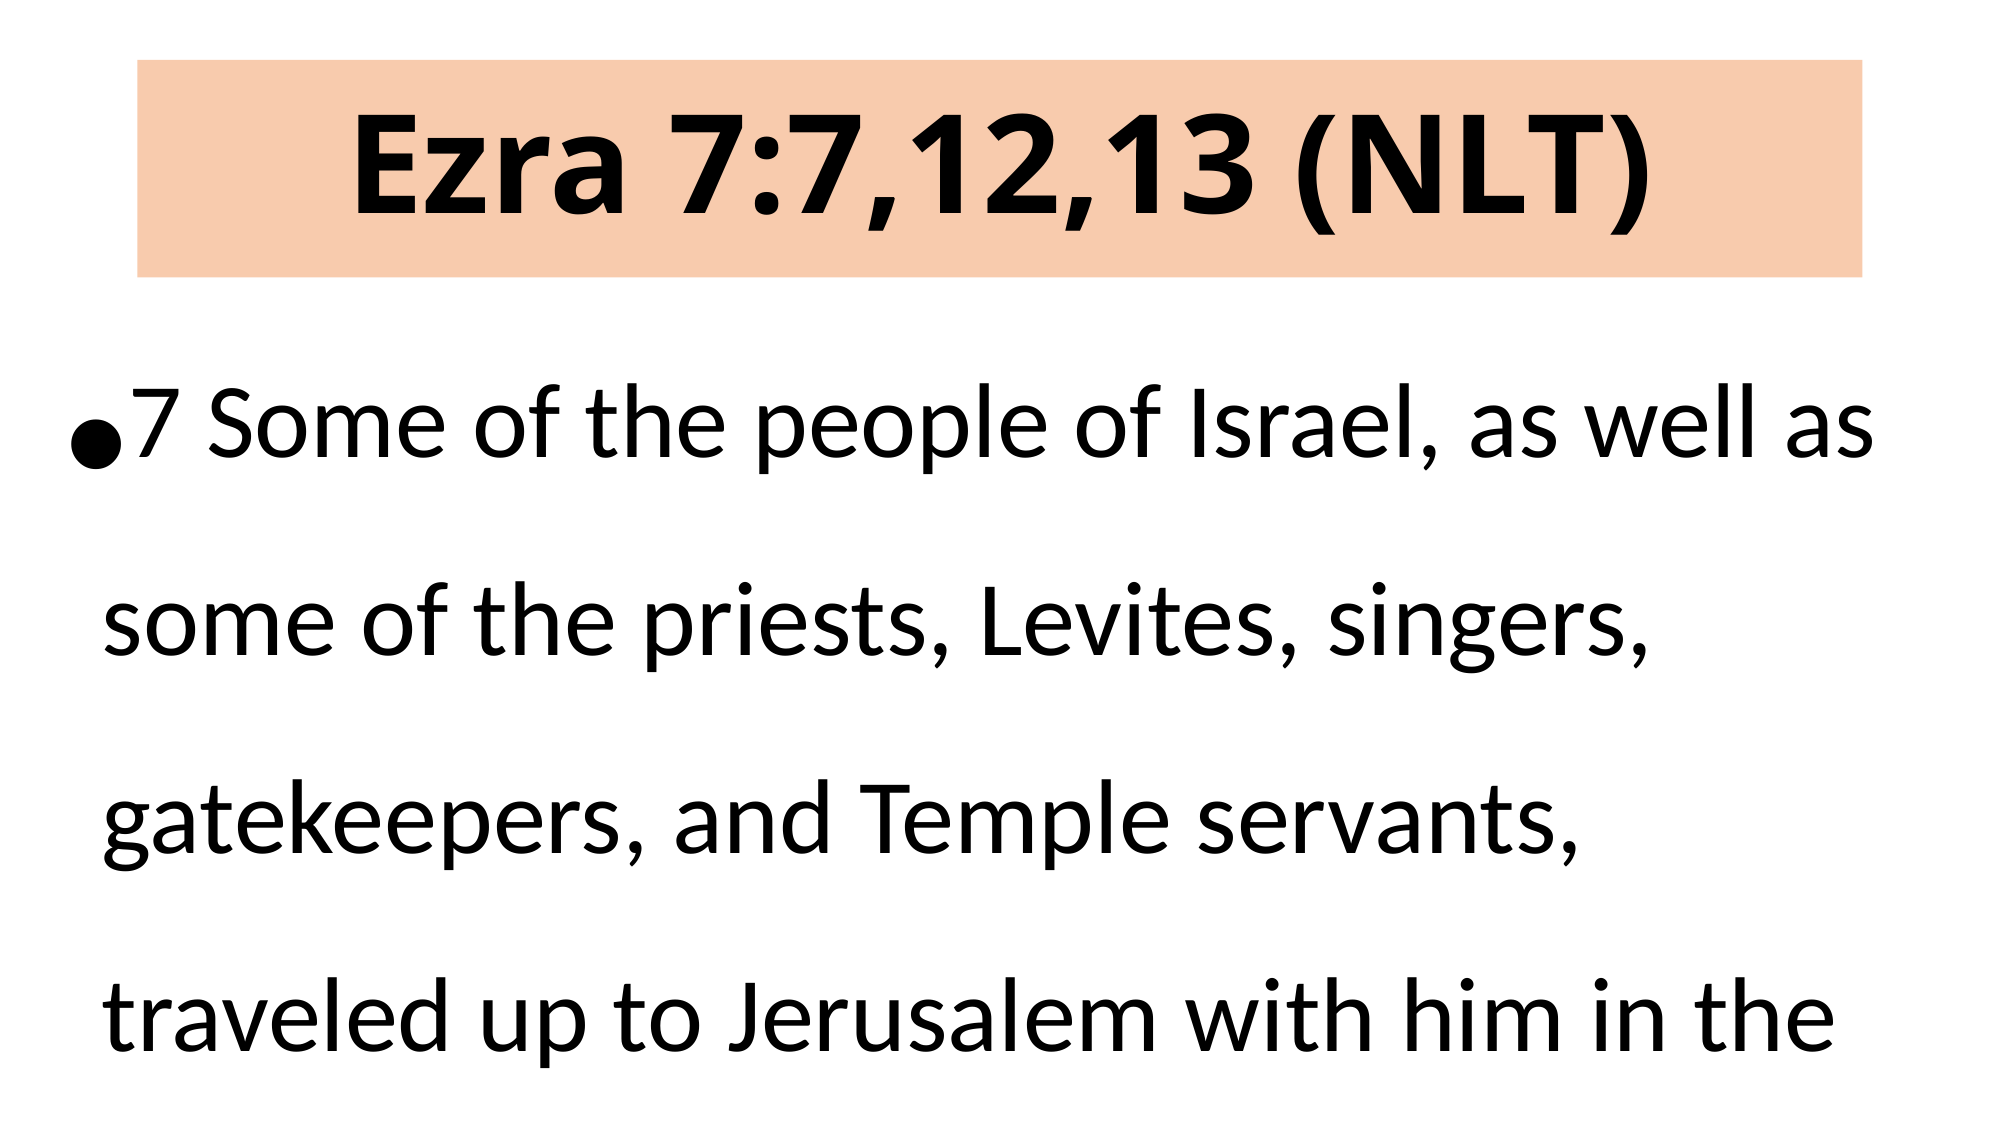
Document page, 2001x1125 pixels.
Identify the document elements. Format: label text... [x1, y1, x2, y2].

list 7 Some of the people of Israel, as well as some of the priests, Levites, singers, gatekeepers, and Temple servants, traveled up to Jerusalem with him in the seventh year of King Artaxerxes’ reign. [49, 347, 1944, 1101]
title Ezra 7:7,12,13 (NLT) [137, 59, 1863, 278]
